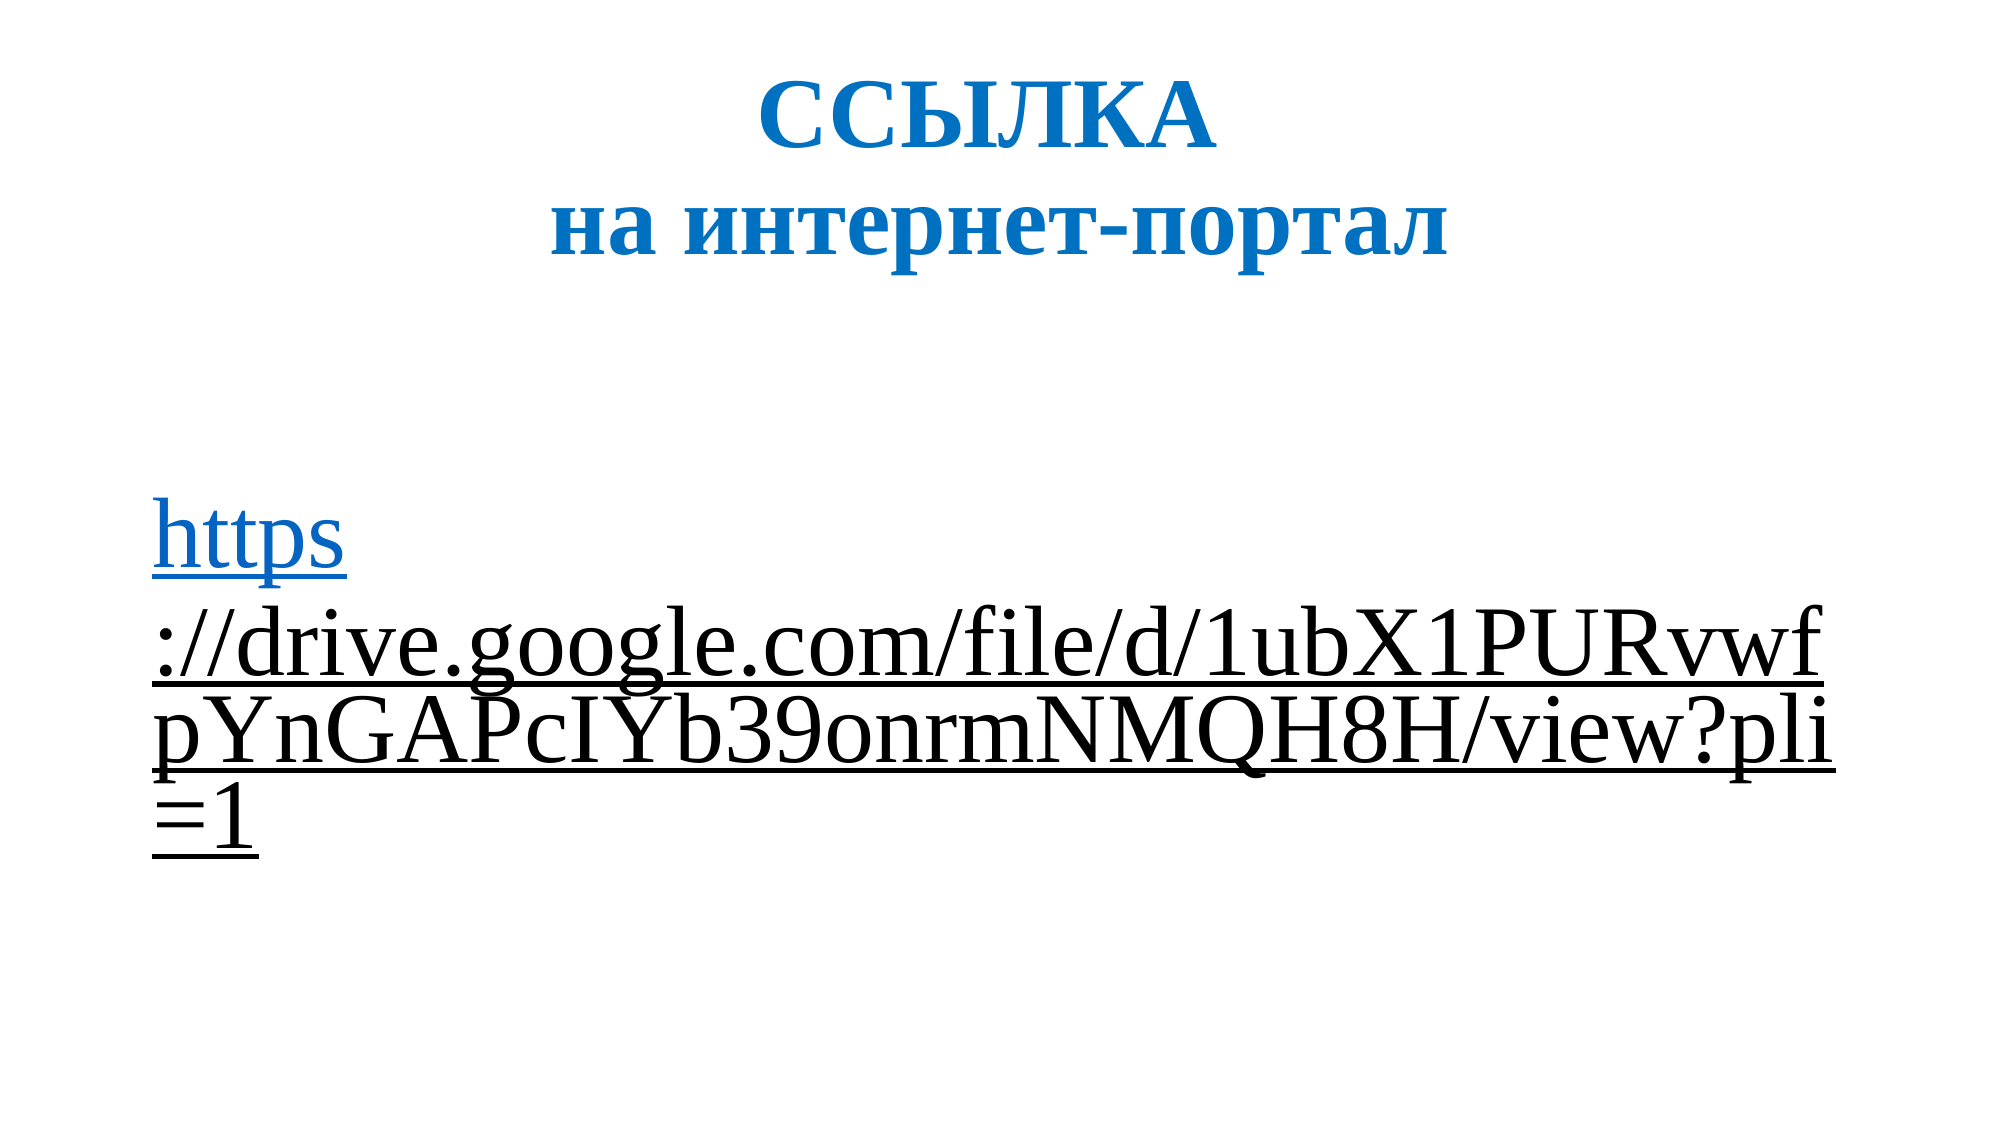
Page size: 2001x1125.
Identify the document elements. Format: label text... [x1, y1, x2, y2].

list https://drive.google.com/file/d/1ubX1PURvwfpYnGAPcIYb39onrmNMQH8H/view?pli=1 [137, 299, 1863, 1014]
title ССЫЛКА на интернет-портал [137, 59, 1863, 278]
